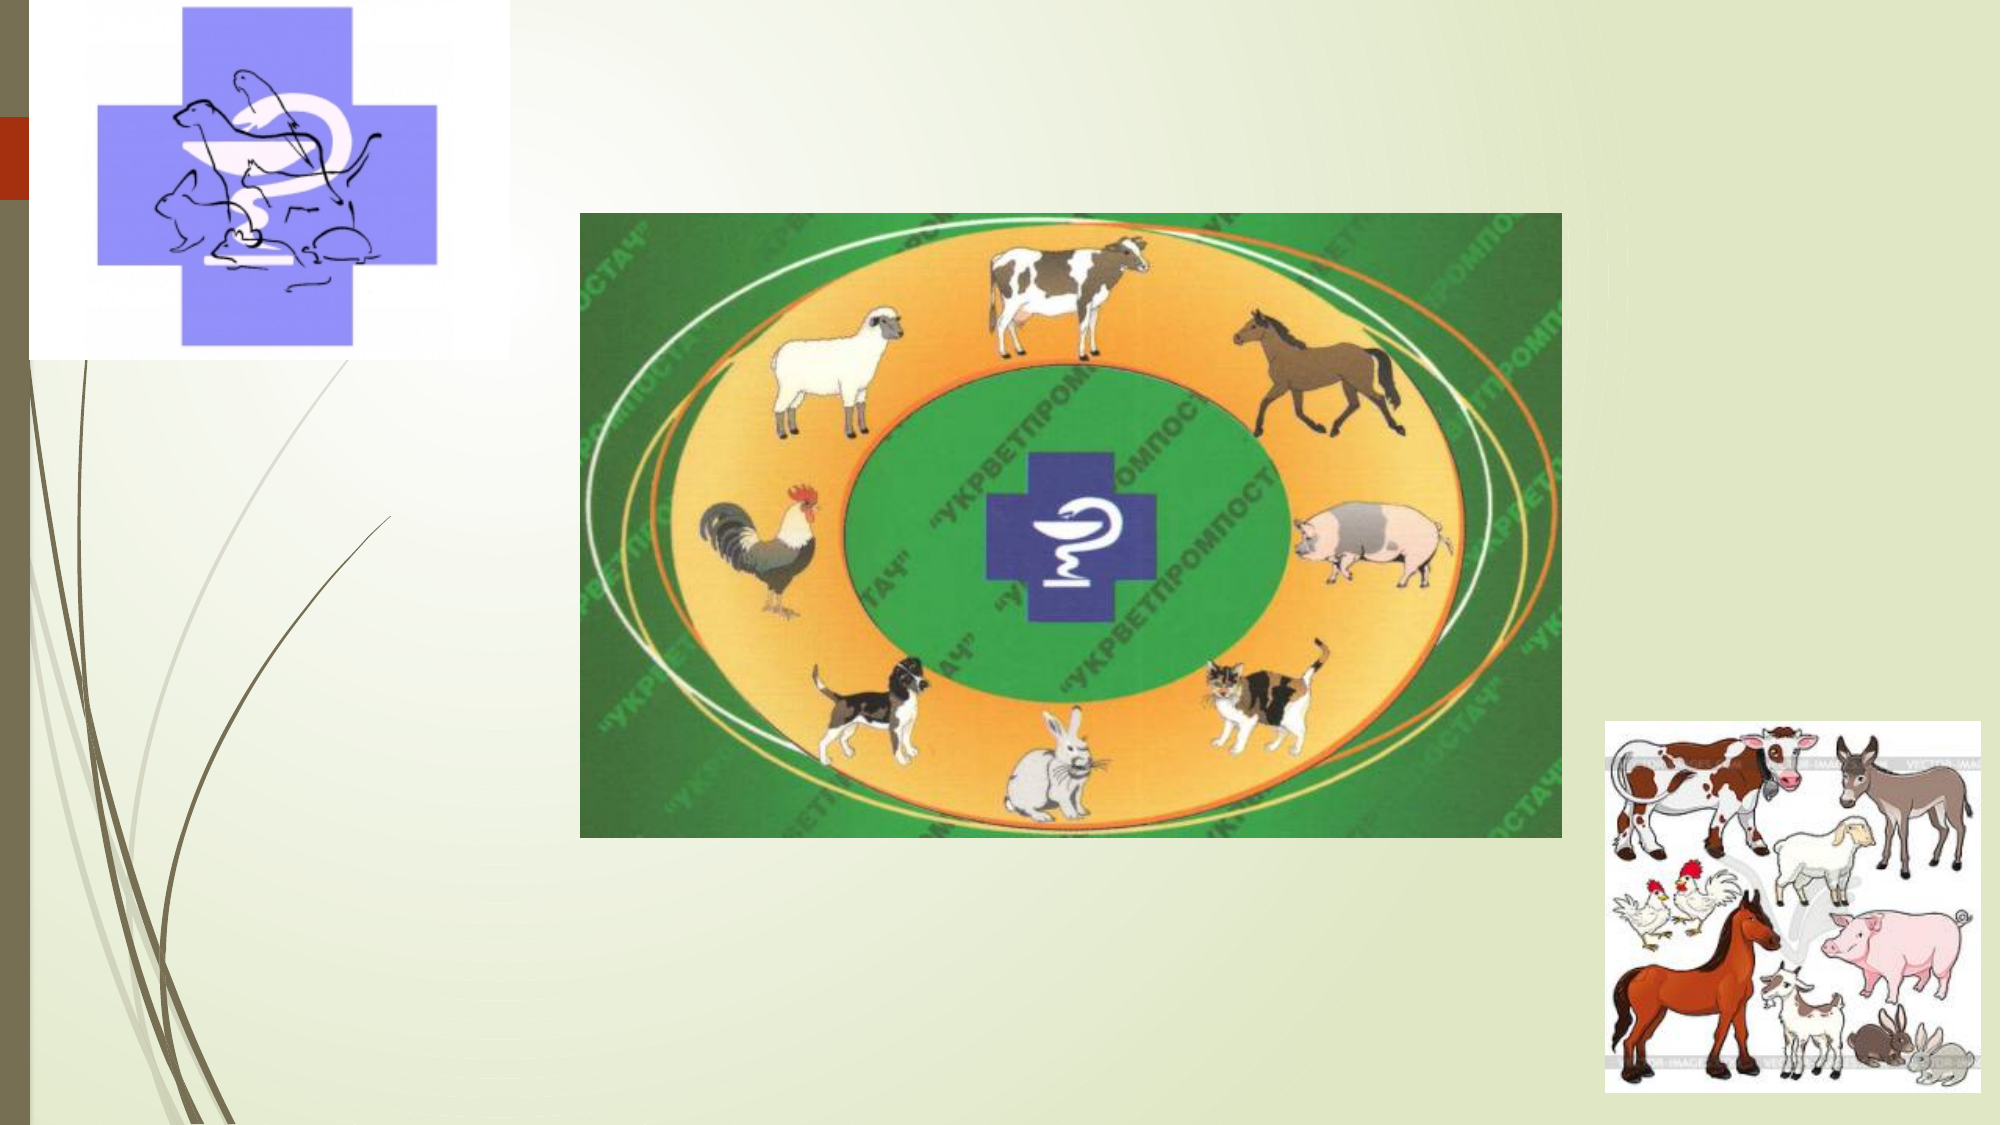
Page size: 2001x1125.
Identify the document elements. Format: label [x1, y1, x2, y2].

picture [29, 0, 510, 360]
picture [1604, 720, 1981, 1094]
picture [579, 212, 1562, 839]
